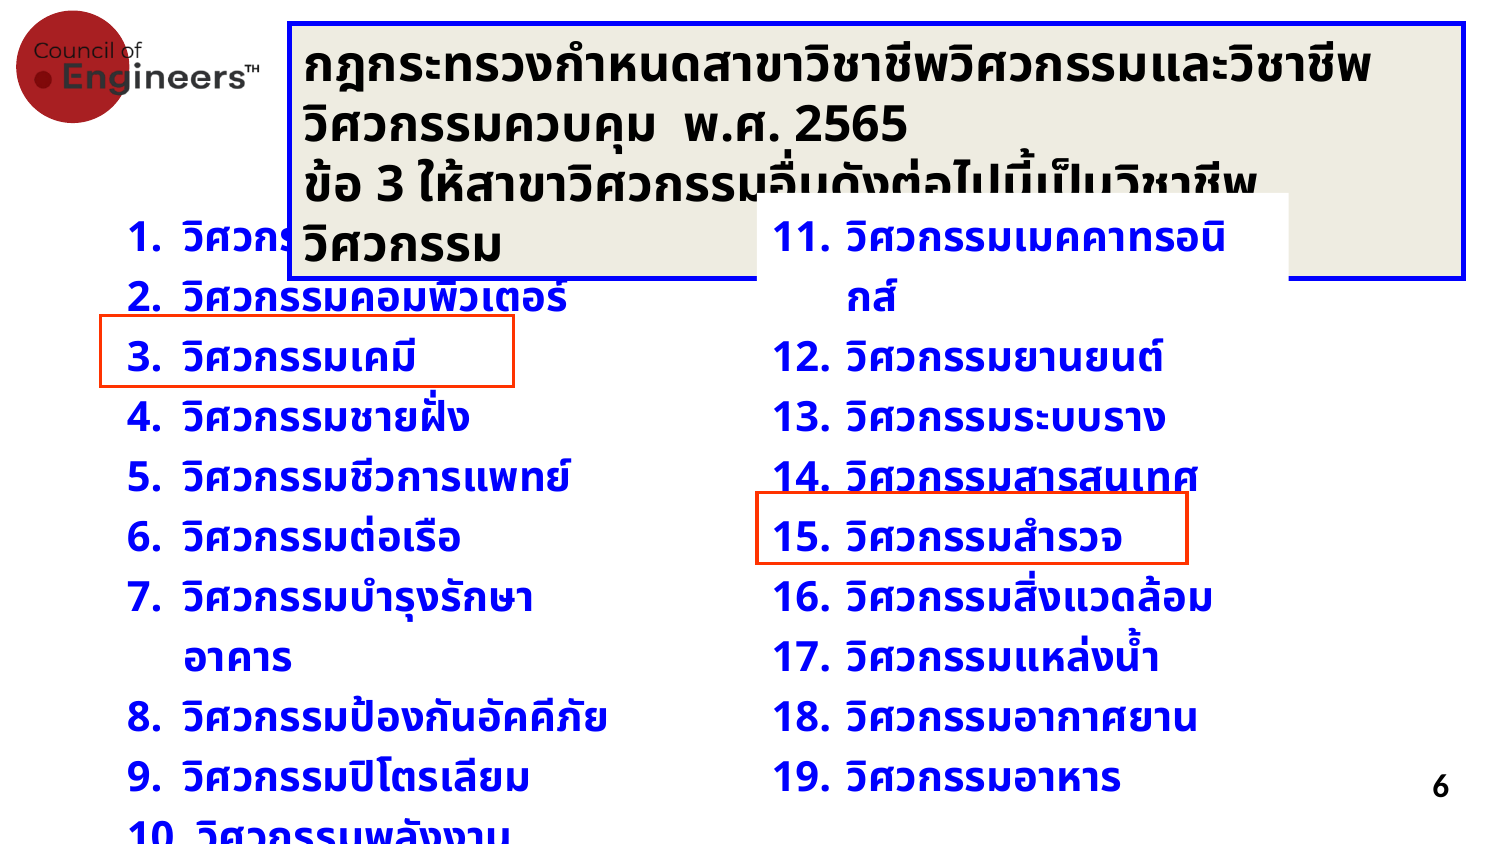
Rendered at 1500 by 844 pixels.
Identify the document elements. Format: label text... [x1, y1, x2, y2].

picture [0, 23, 275, 110]
text_box [756, 492, 1188, 565]
text_box 6 [997, 757, 1464, 836]
text_box กฎกระทรวงกำหนดสาขาวิชาชีพวิศวกรรมและวิชาชีพวิศวกรรมควบคุม พ.ศ. 2565 ข้อ 3 ให้สาขาวิศวกรรมอื่นดังต่อไปนี้เป็นวิชาชีพวิศวกรรม [289, 23, 1464, 279]
text_box [99, 314, 515, 387]
text_box วิศวกรรมเมคคาทรอนิกส์ วิศวกรรมยานยนต์ วิศวกรรมระบบราง วิศวกรรมสารสนเทศ วิศวกรรมสำรวจ วิศวกรรมสิ่งแวดล้อม วิศวกรรมแหล่งน้ำ วิศวกรรมอากาศยาน วิศวกรรมอาหาร [756, 192, 1289, 813]
text_box วิศวกรรมเกษตร วิศวกรรมคอมพิวเตอร์ วิศวกรรมเคมี วิศวกรรมชายฝั่ง วิศวกรรมชีวการแพทย์ วิศวกรรมต่อเรือ วิศวกรรมบำรุงรักษาอาคาร วิศวกรรมป้องกันอัคคีภัย วิศวกรรมปิโตรเลียม วิศวกรรมพลังงาน [112, 192, 644, 813]
